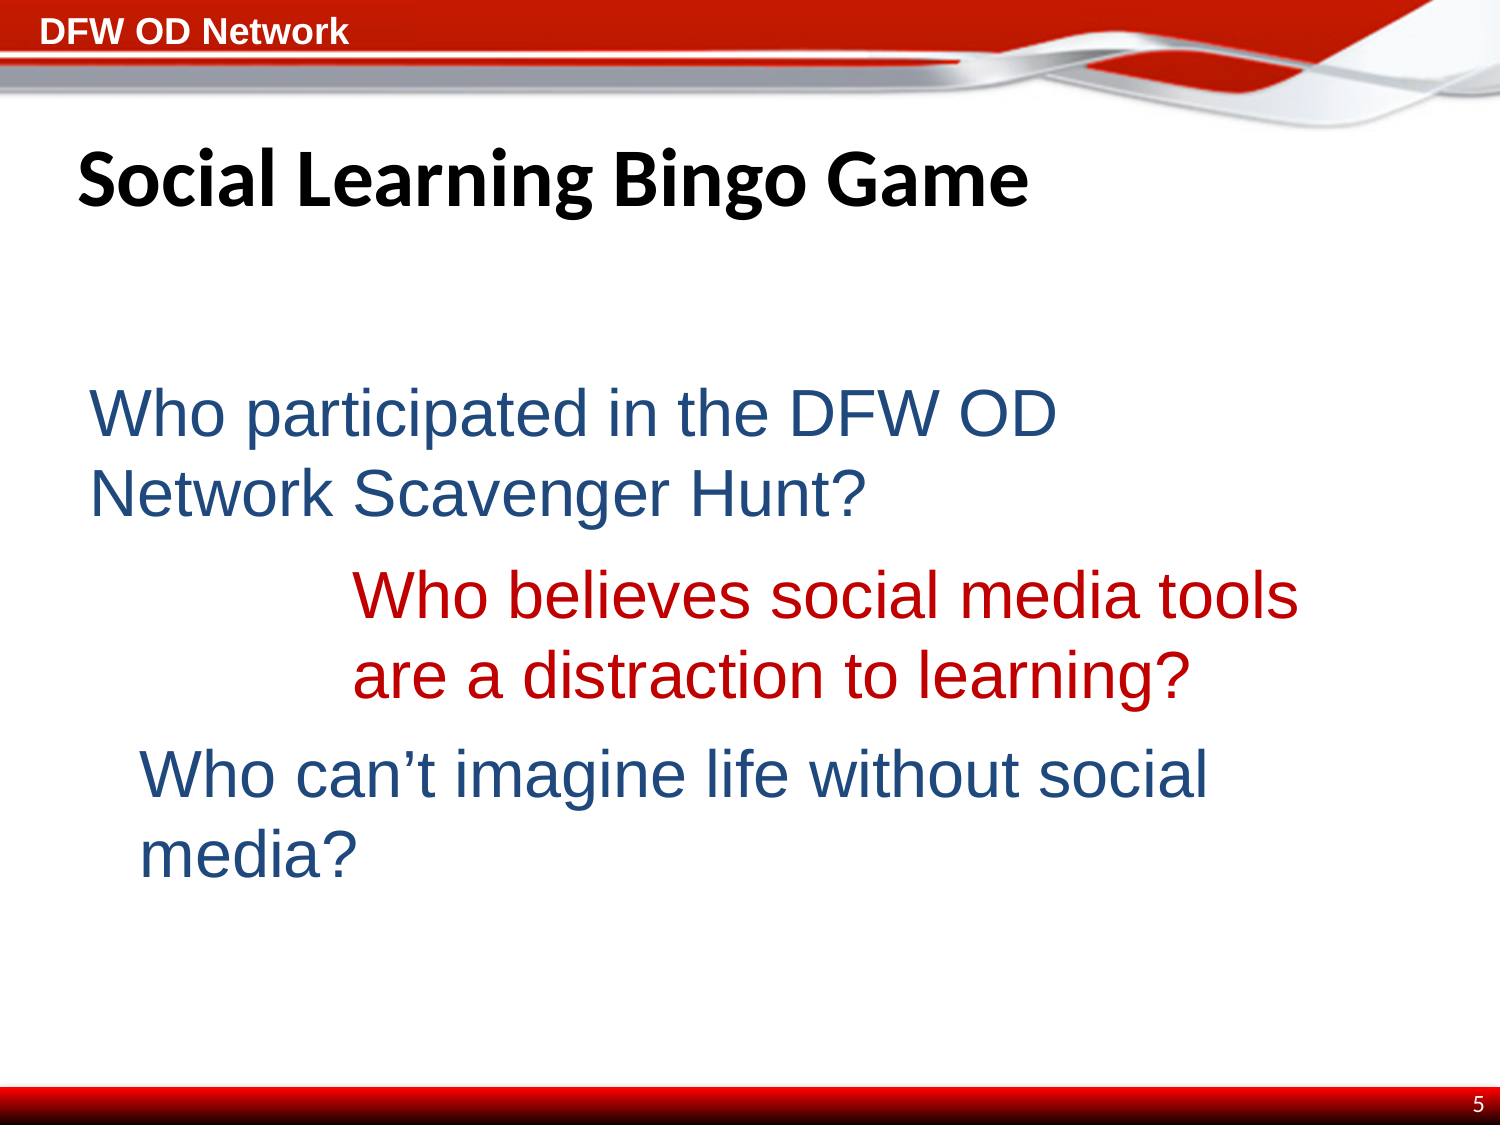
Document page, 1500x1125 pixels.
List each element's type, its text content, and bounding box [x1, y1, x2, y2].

text_box Who can’t imagine life without social media? [124, 723, 1313, 898]
title Social Learning Bingo Game [62, 112, 1413, 254]
text_box Who participated in the DFW OD Network Scavenger Hunt? [75, 362, 1175, 538]
picture [0, 0, 1500, 132]
slide_number 5 [1149, 1083, 1500, 1122]
text_box Who believes social media tools are a distraction to learning? [337, 544, 1413, 720]
